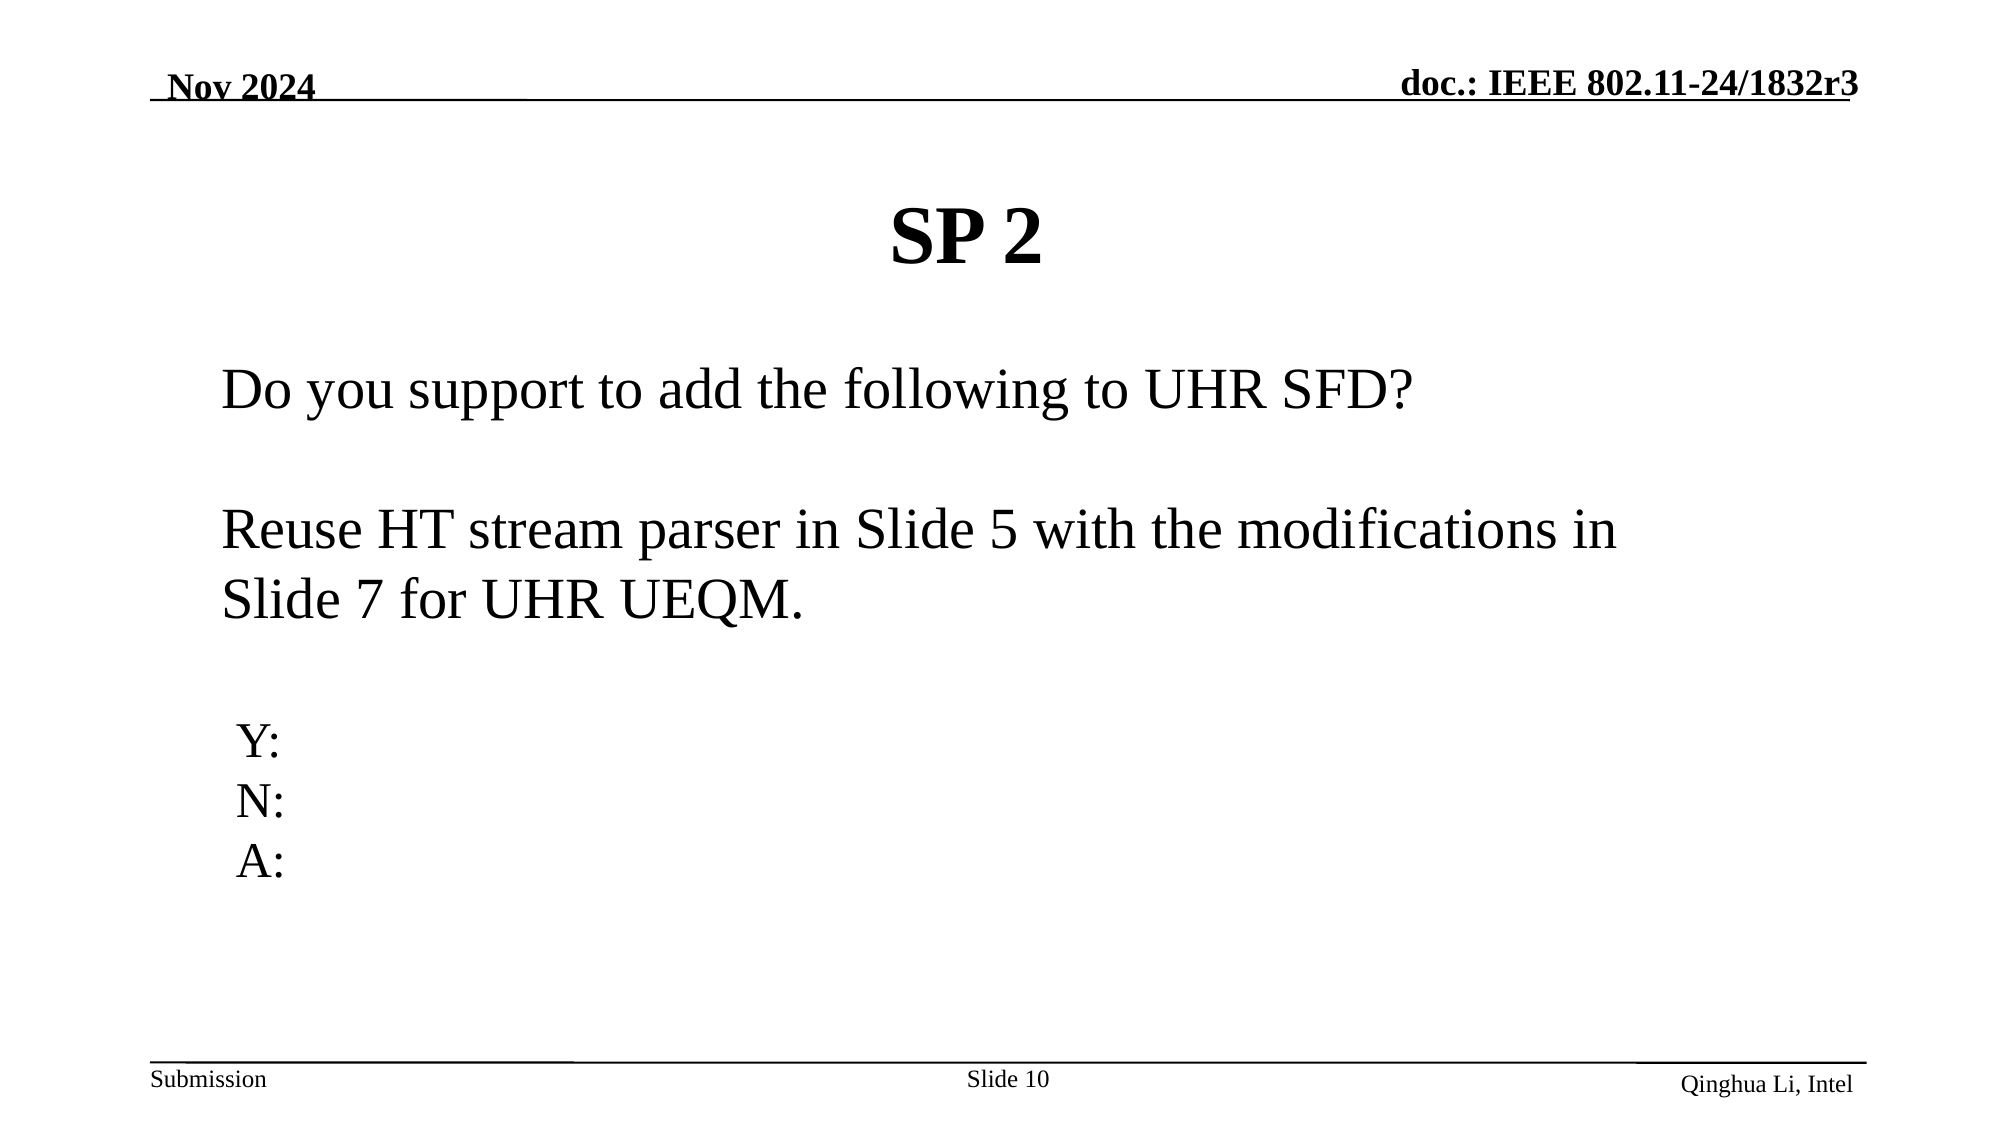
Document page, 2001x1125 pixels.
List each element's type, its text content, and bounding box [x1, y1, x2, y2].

text_box SP 2 Do you support to add the following to UHR SFD? Reuse HT stream parser in Slide 5 with the modifications in Slide 7 for UHR UEQM. [220, 180, 1713, 658]
text_box Y: N: A: [220, 700, 446, 896]
text_box Nov 2024 [152, 54, 563, 100]
text_box Qinghua Li, Intel [1372, 1060, 1869, 1099]
slide_number Slide 10 [950, 1061, 1067, 1123]
